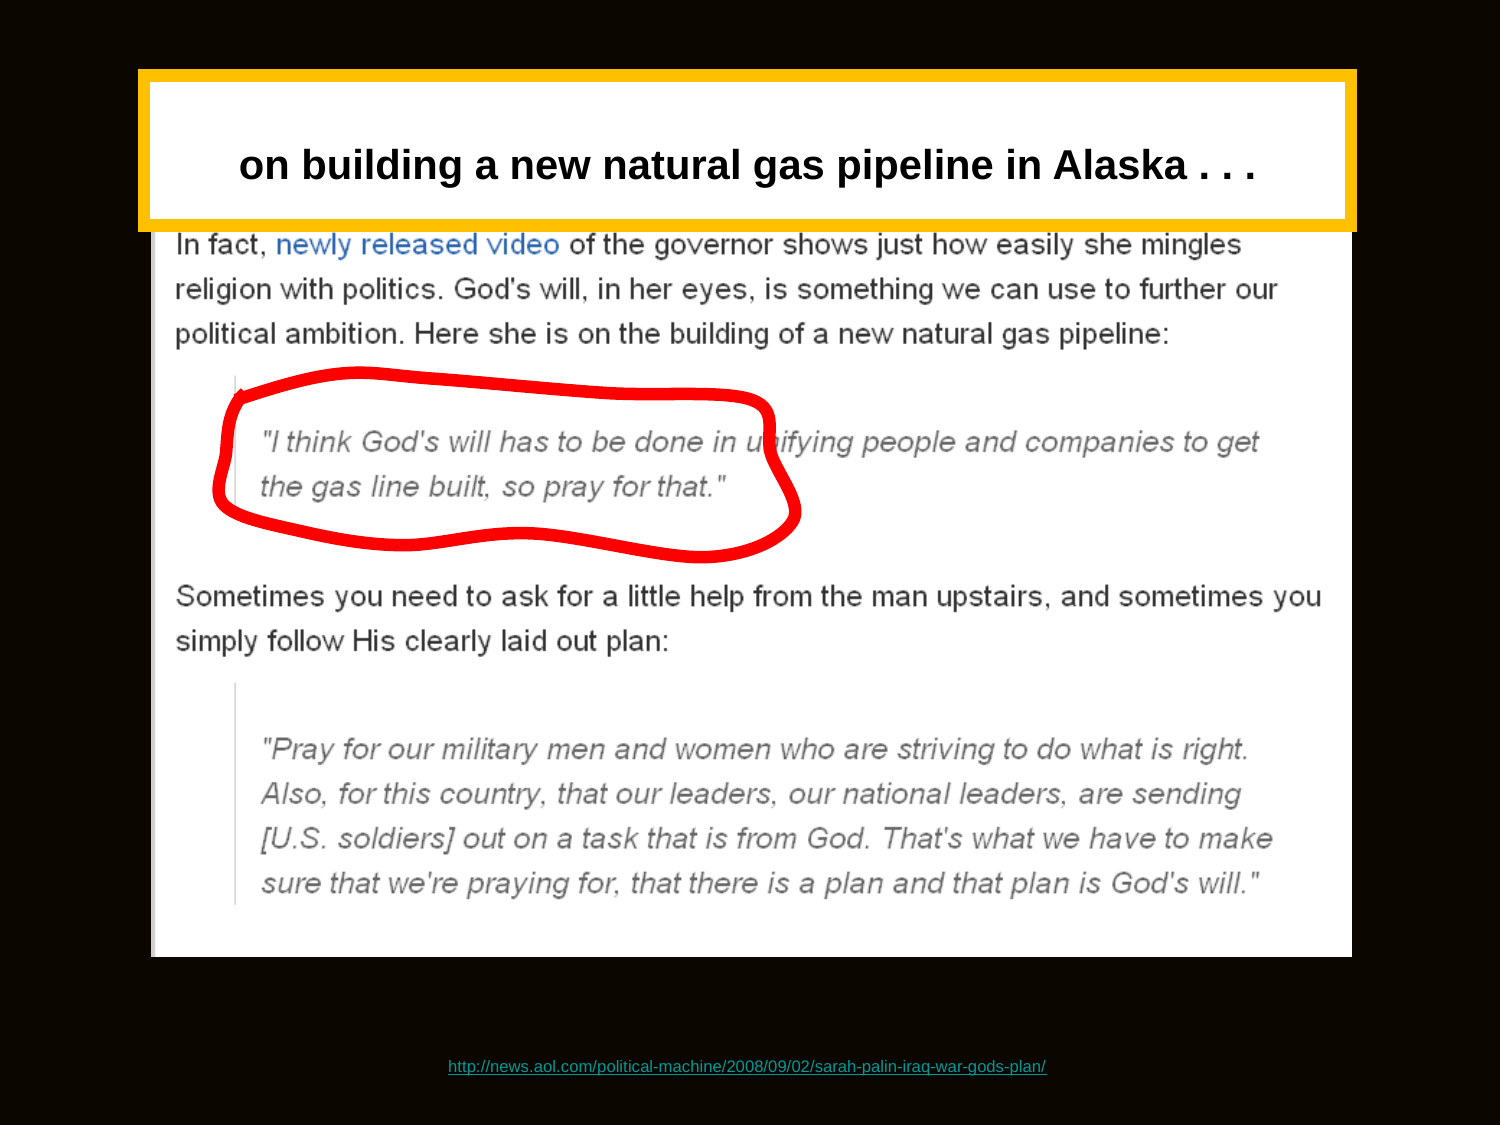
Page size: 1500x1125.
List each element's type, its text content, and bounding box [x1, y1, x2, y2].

text_box on building a new natural gas pipeline in Alaska . . . [144, 75, 1352, 226]
text_box http://news.aol.com/political-machine/2008/09/02/sarah-palin-iraq-war-gods-plan/ [433, 1048, 1062, 1084]
picture [151, 194, 1352, 957]
